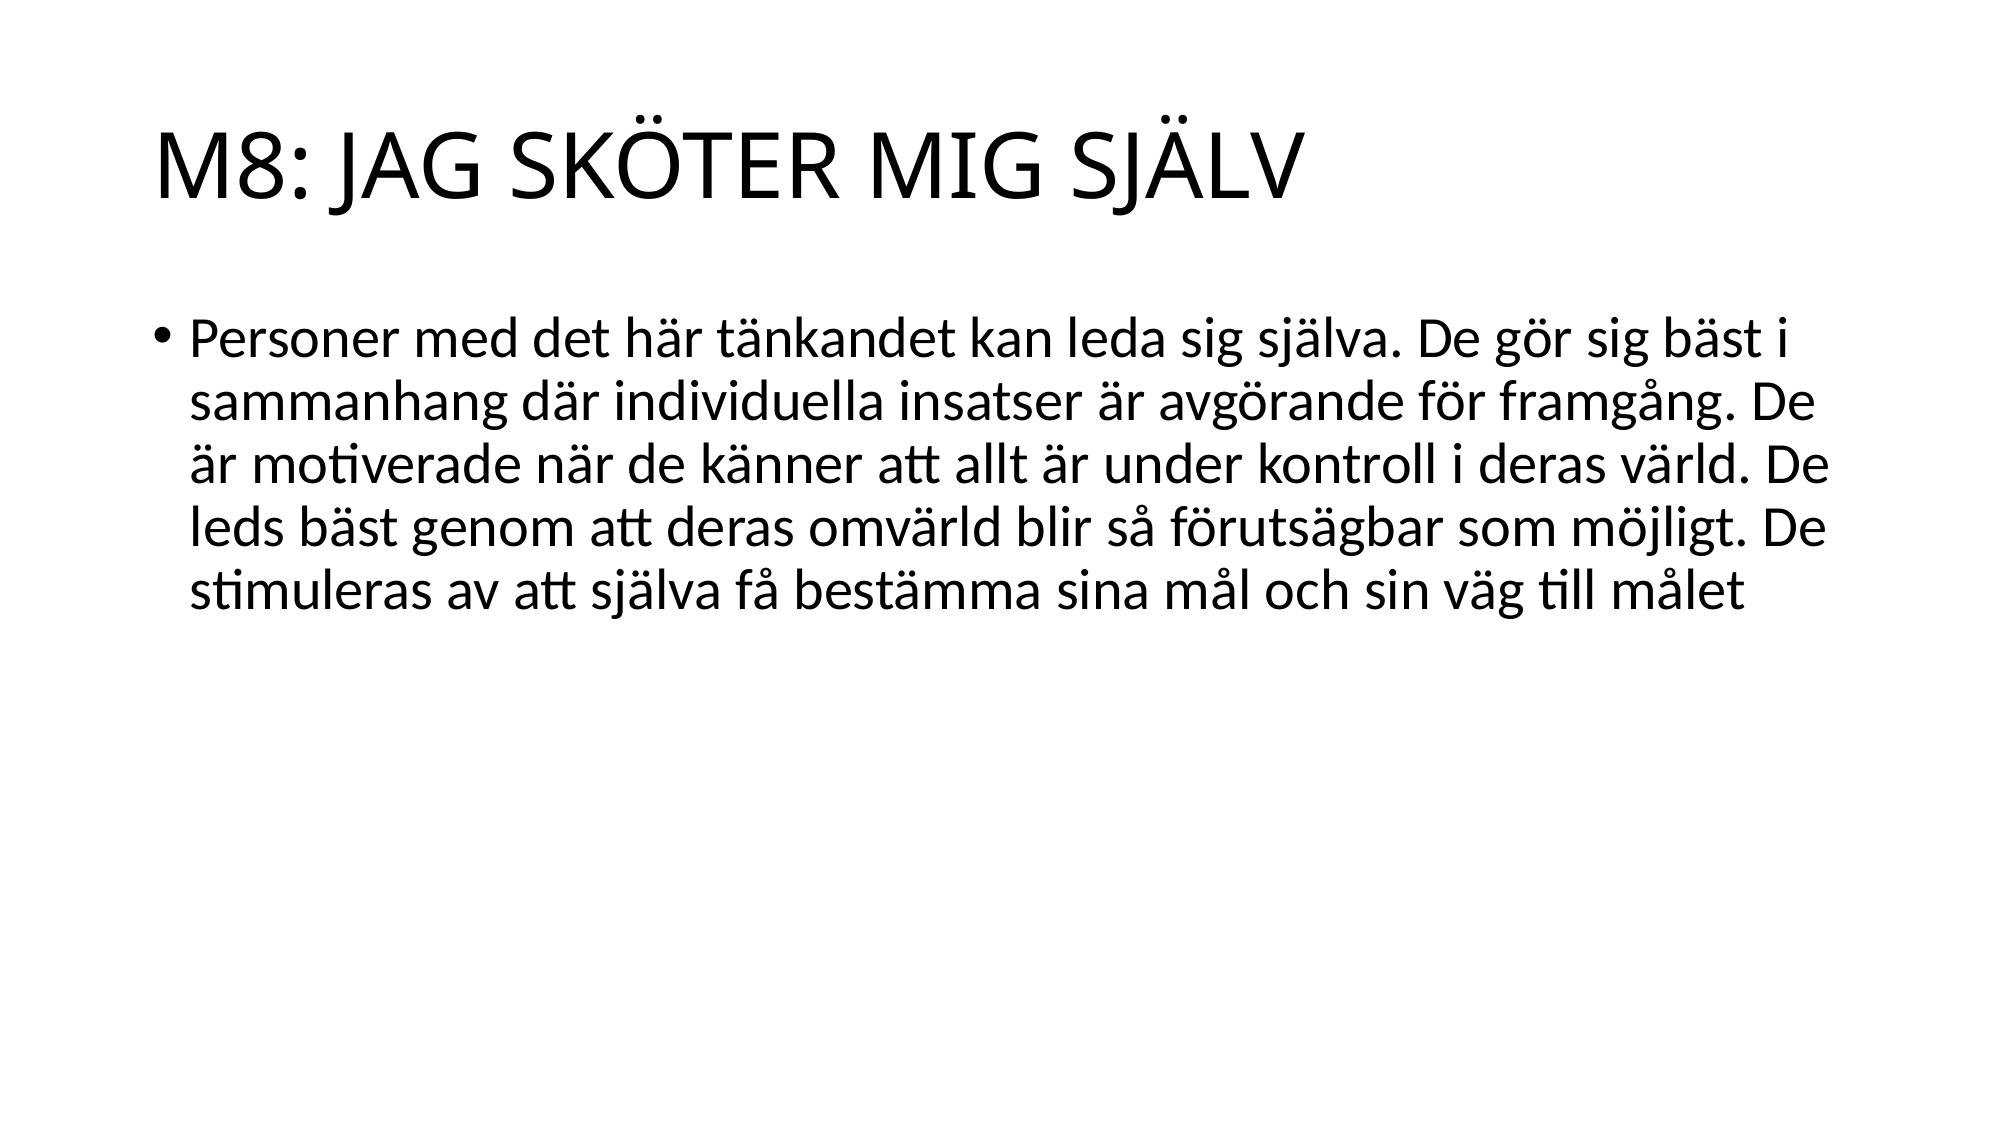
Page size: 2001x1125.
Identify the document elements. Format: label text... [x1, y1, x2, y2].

title M8: JAG SKÖTER MIG SJÄLV [137, 59, 1863, 278]
list Personer med det här tänkandet kan leda sig själva. De gör sig bäst i sammanhang där individuella insatser är avgörande för framgång. De är motiverade när de känner att allt är under kontroll i deras värld. De leds bäst genom att deras omvärld blir så förutsägbar som möjligt. De stimuleras av att själva få bestämma sina mål och sin väg till målet [137, 299, 1863, 1014]
